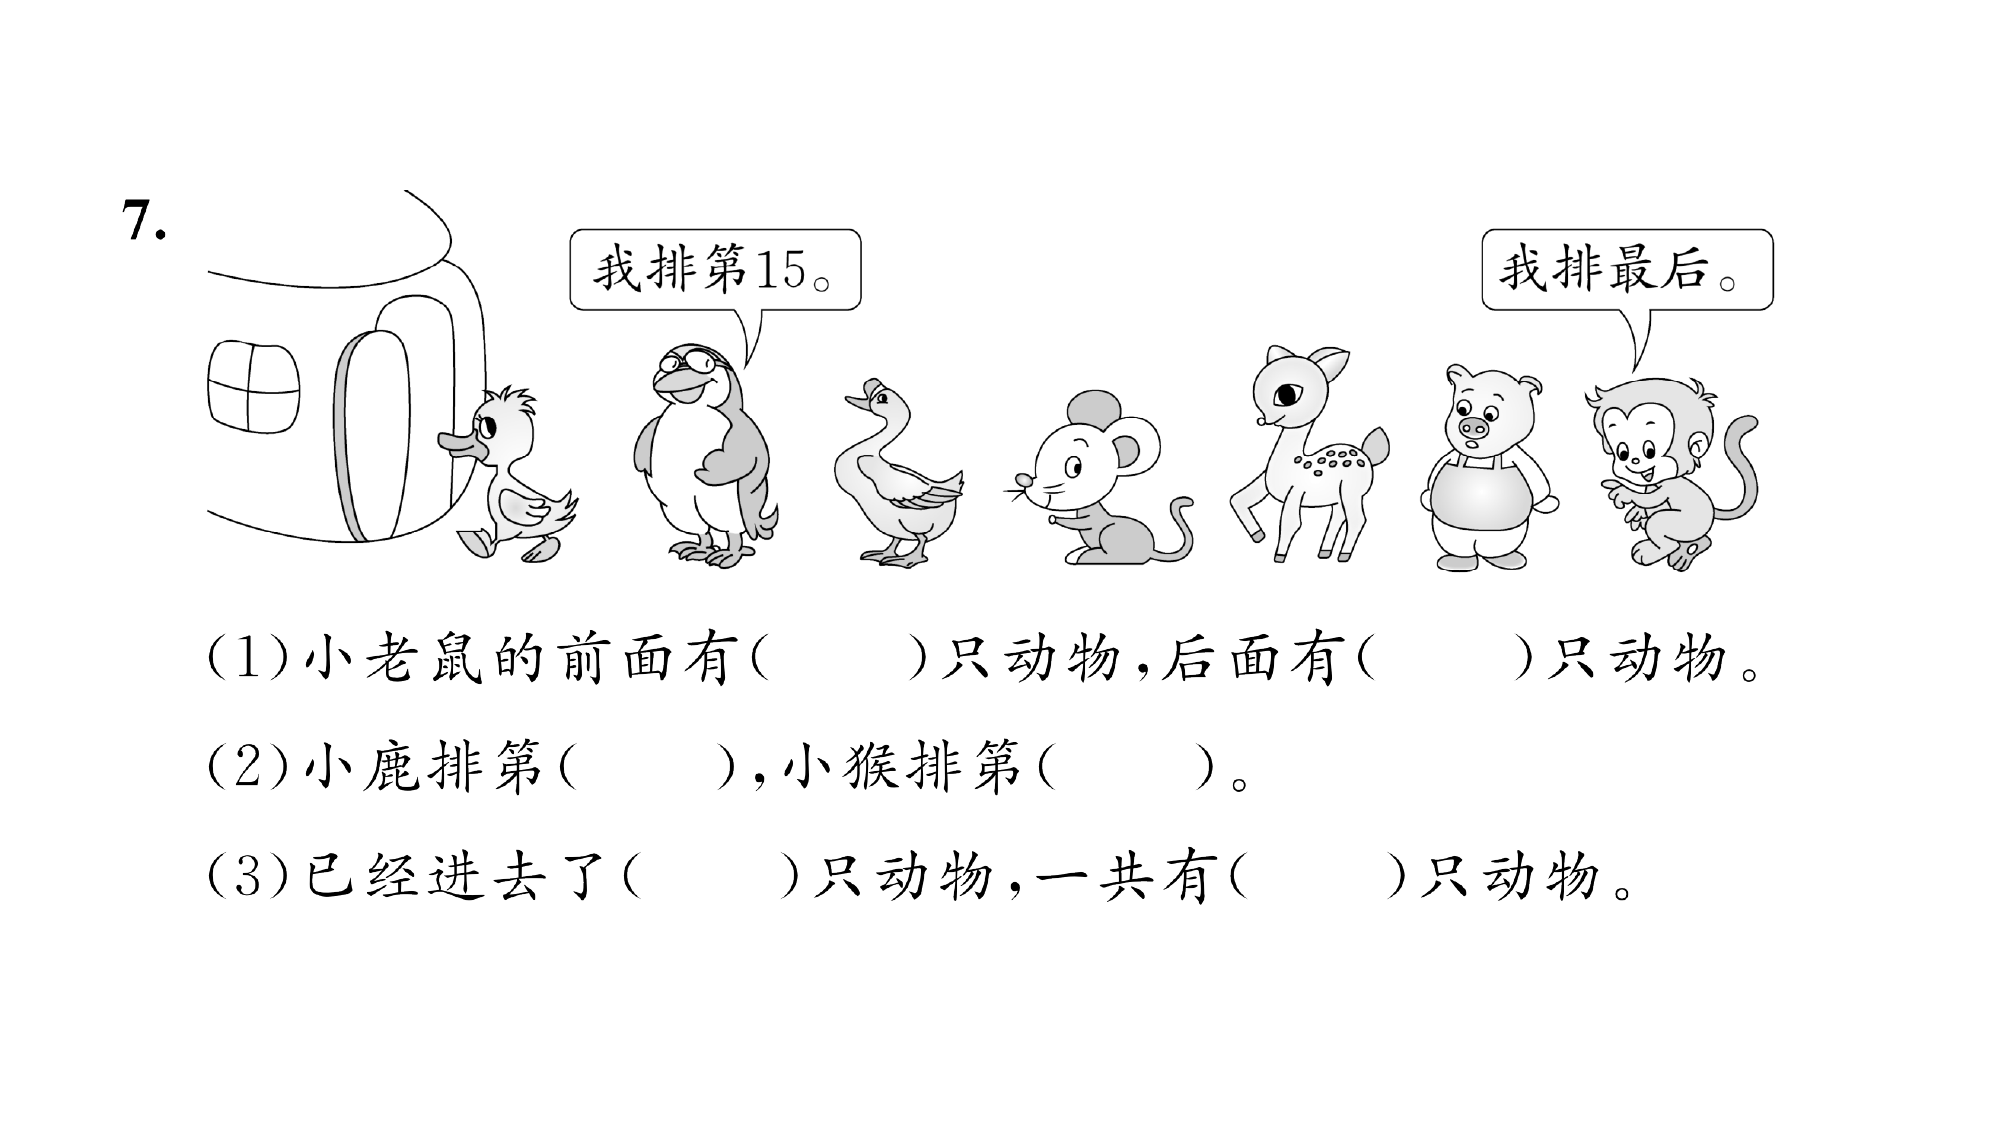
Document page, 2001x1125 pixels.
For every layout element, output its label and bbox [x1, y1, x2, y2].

picture [118, 177, 2000, 920]
